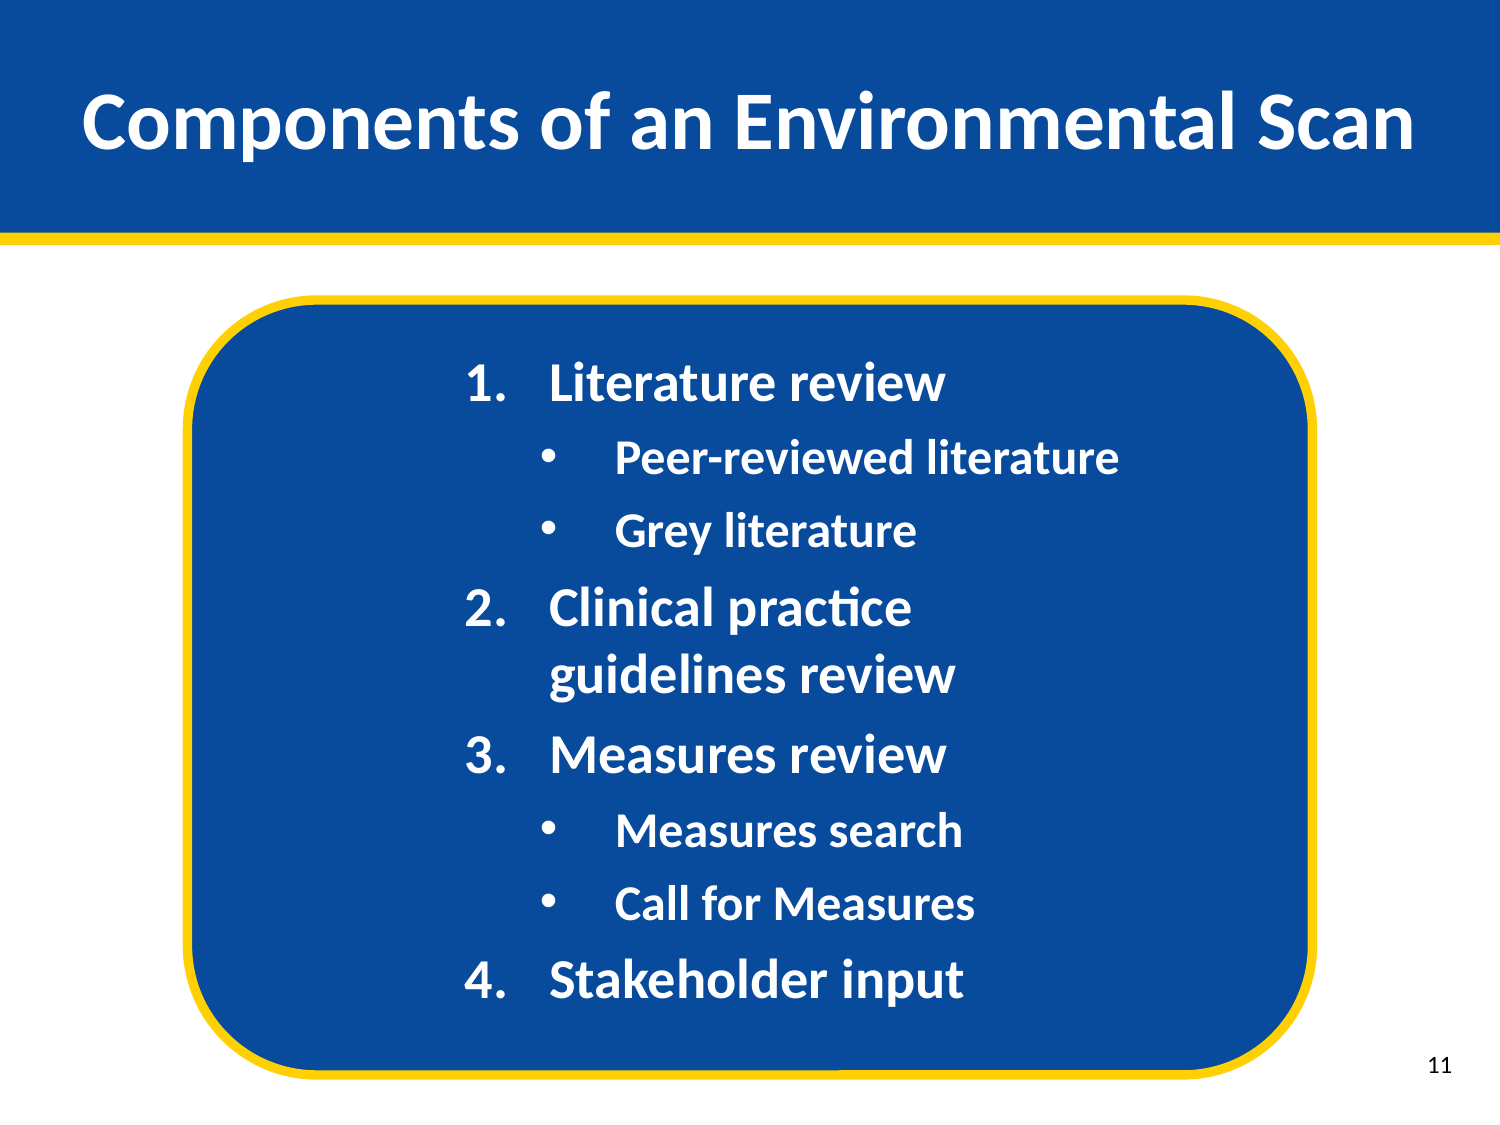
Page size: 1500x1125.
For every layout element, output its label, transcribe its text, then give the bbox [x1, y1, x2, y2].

text_box [185, 297, 1315, 1078]
title Components of an Environmental Scan [0, 0, 1500, 233]
text_box Literature review Peer-reviewed literature Grey literature Clinical practice guidelines review Measures review Measures search Call for Measures Stakeholder input [450, 337, 1150, 1125]
